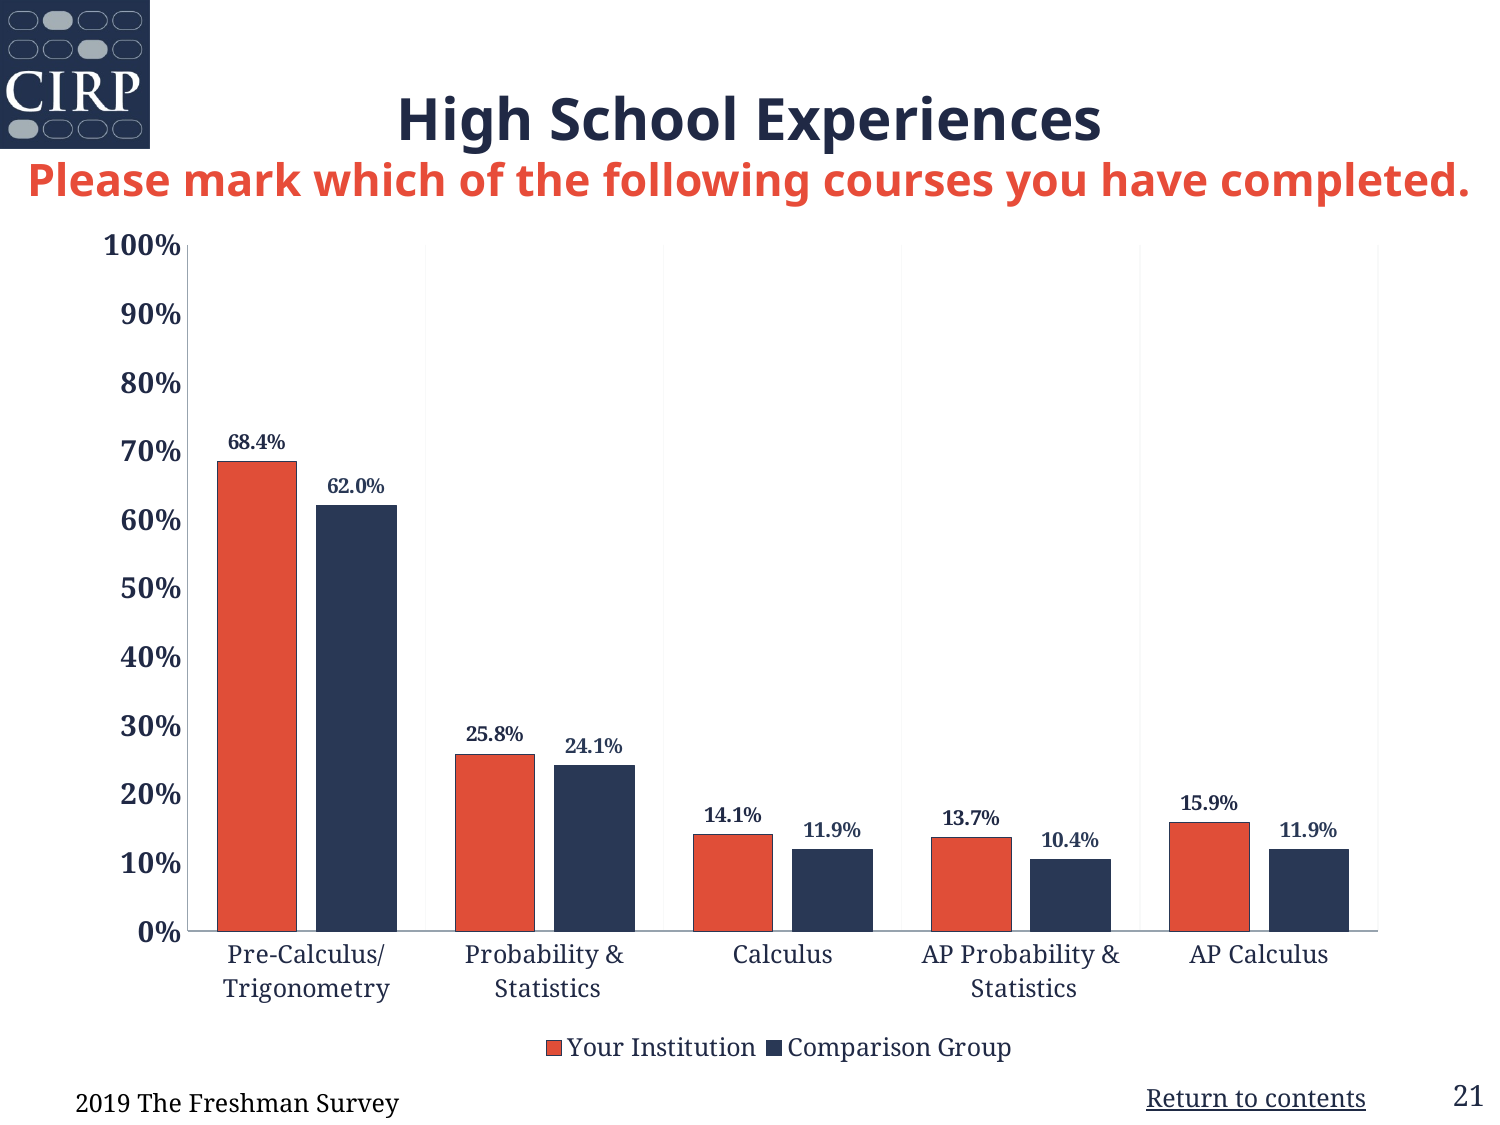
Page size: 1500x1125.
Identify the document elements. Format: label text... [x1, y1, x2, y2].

title High School Experiences Please mark which of the following courses you have completed. [0, 62, 1500, 225]
text_box 2019 The Freshman Survey [0, 1049, 475, 1125]
text_box 21 [1424, 1074, 1500, 1125]
text_box Return to contents [1131, 1085, 1382, 1124]
picture [0, 0, 150, 62]
chart [99, 224, 1400, 1076]
